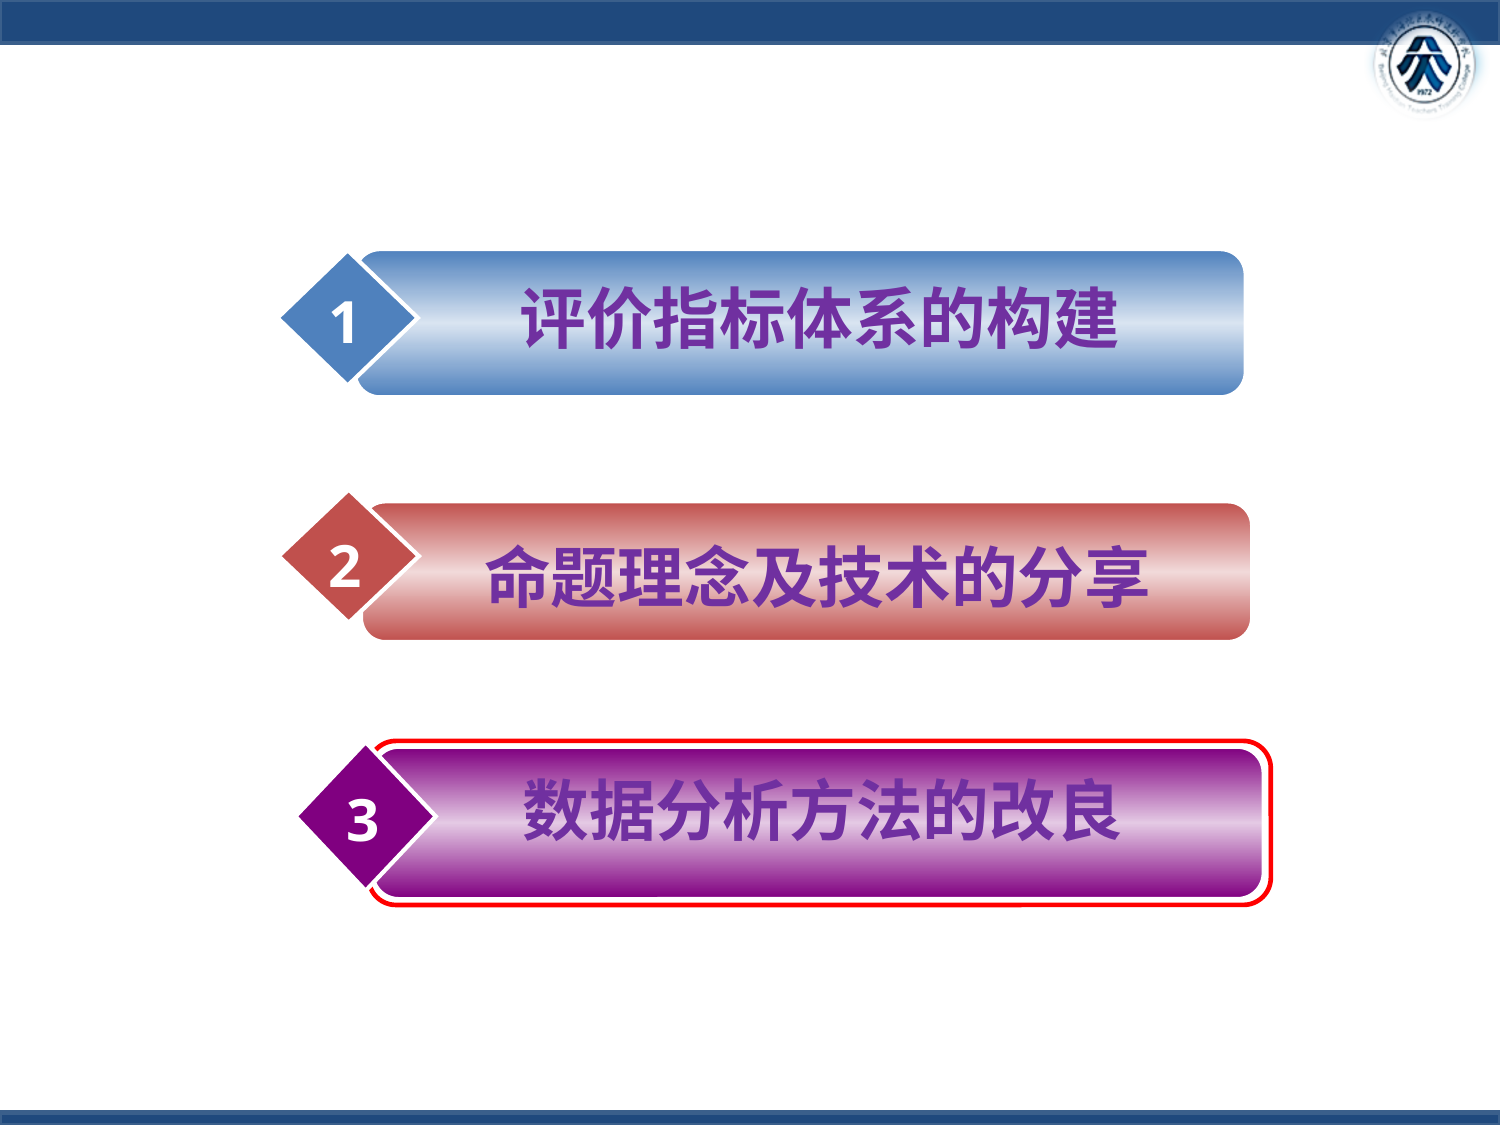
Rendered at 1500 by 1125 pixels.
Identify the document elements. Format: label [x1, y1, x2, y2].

text_box [0, 0, 1500, 1125]
